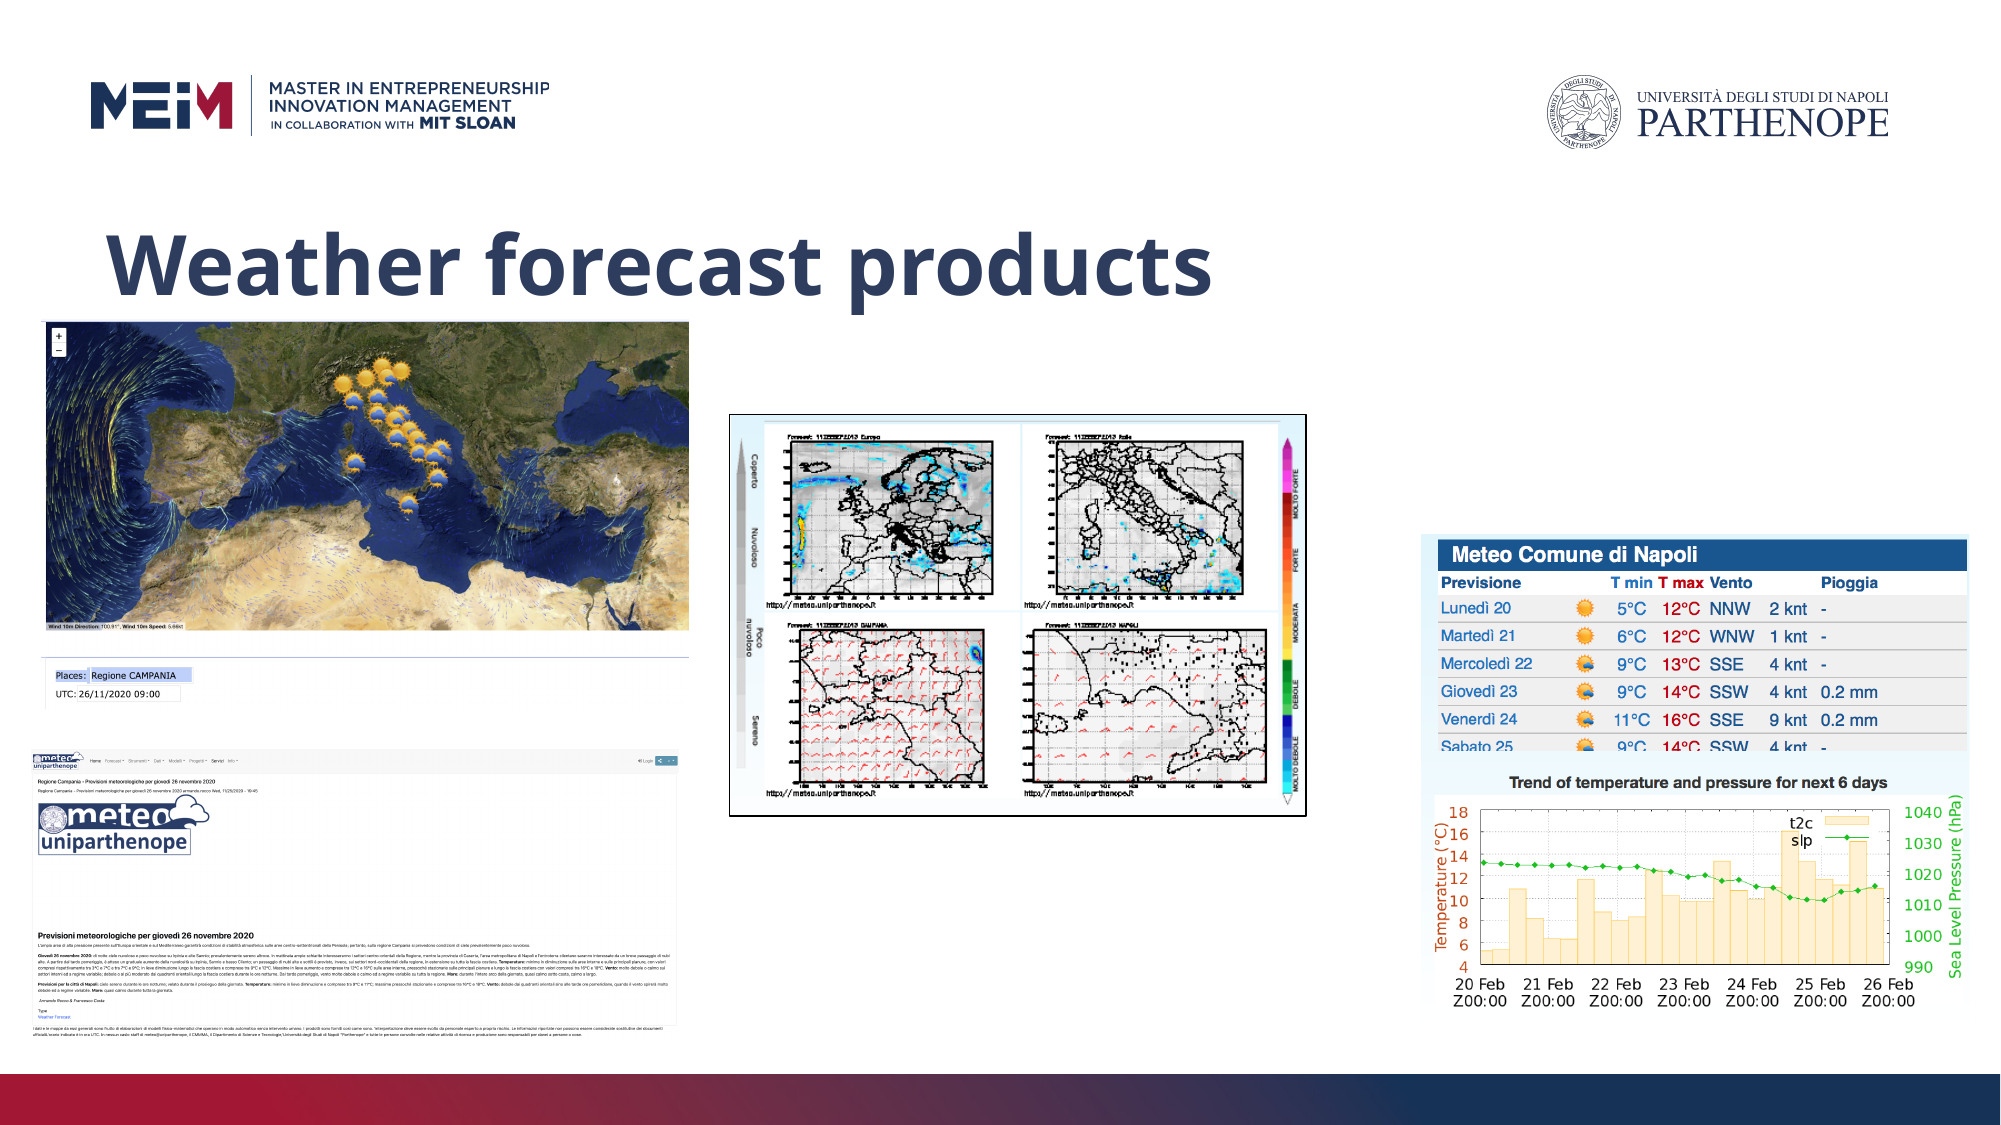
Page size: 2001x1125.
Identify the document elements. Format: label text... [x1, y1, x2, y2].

picture [730, 414, 1306, 816]
picture [41, 319, 689, 709]
picture [1420, 534, 1970, 1038]
title Weather forecast products [91, 216, 1912, 313]
picture [91, 75, 549, 136]
picture [1547, 75, 1888, 149]
picture [0, 1074, 2001, 1125]
picture [31, 749, 680, 1038]
